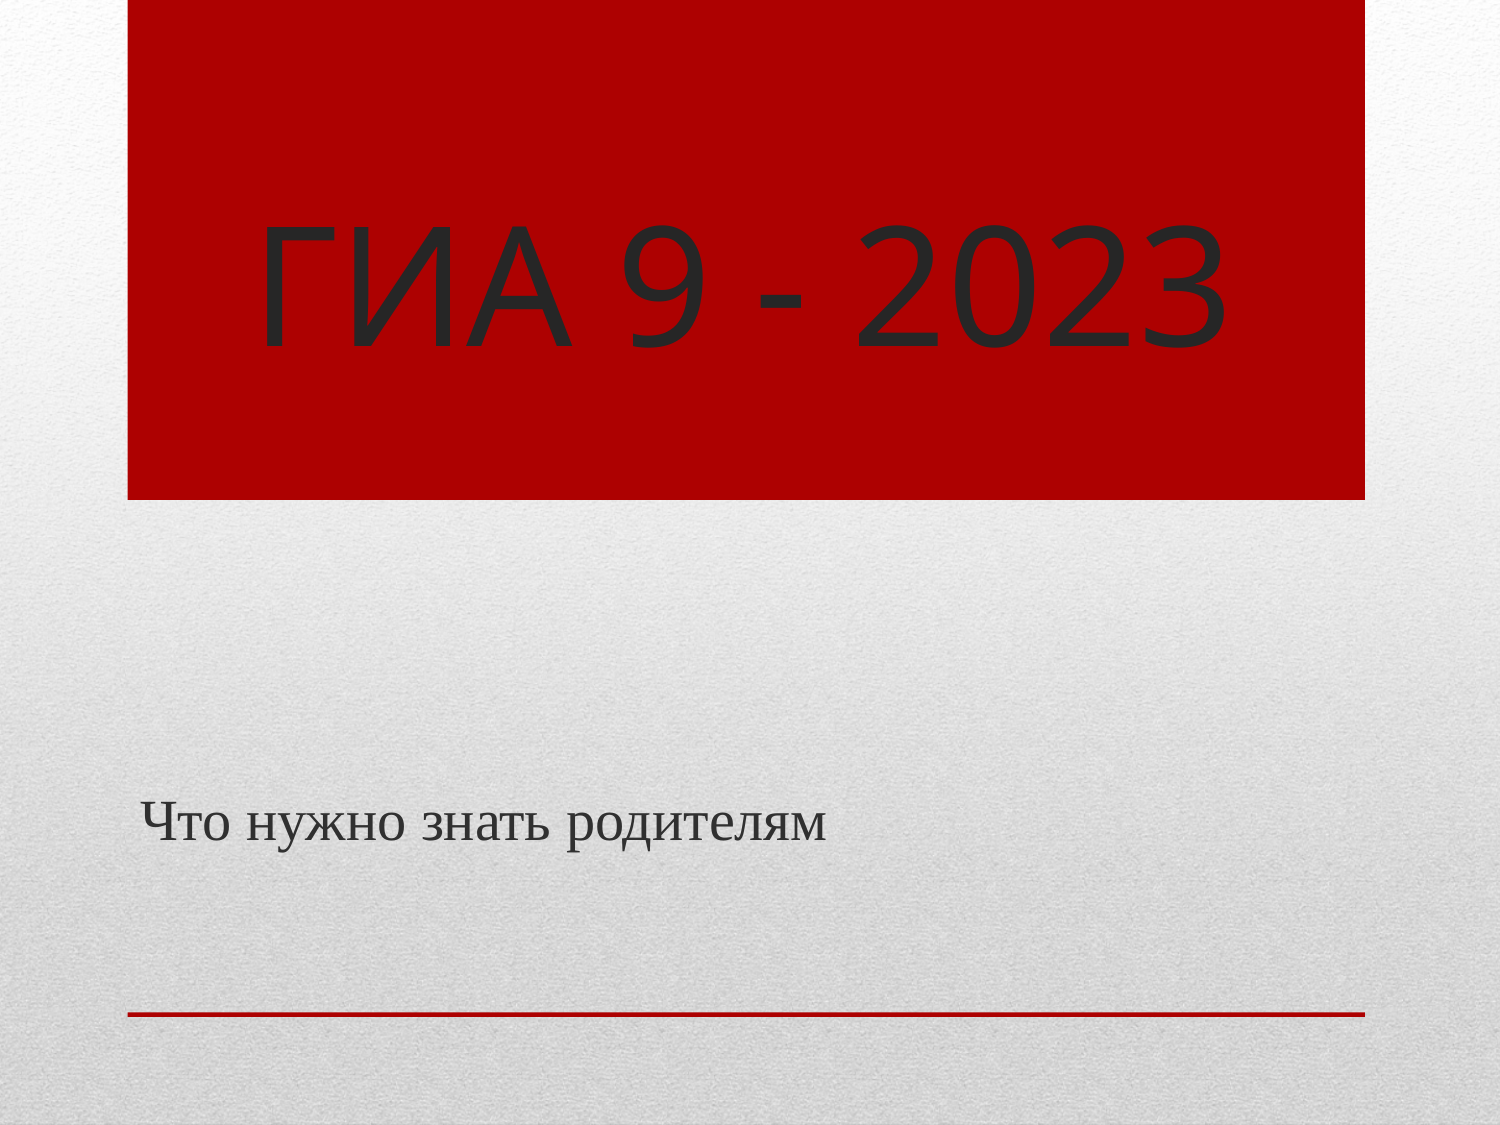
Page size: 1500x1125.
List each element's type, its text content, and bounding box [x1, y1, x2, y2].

title ГИА 9 - 2023 [123, 137, 1362, 388]
subtitle Что нужно знать родителям [125, 774, 1250, 938]
